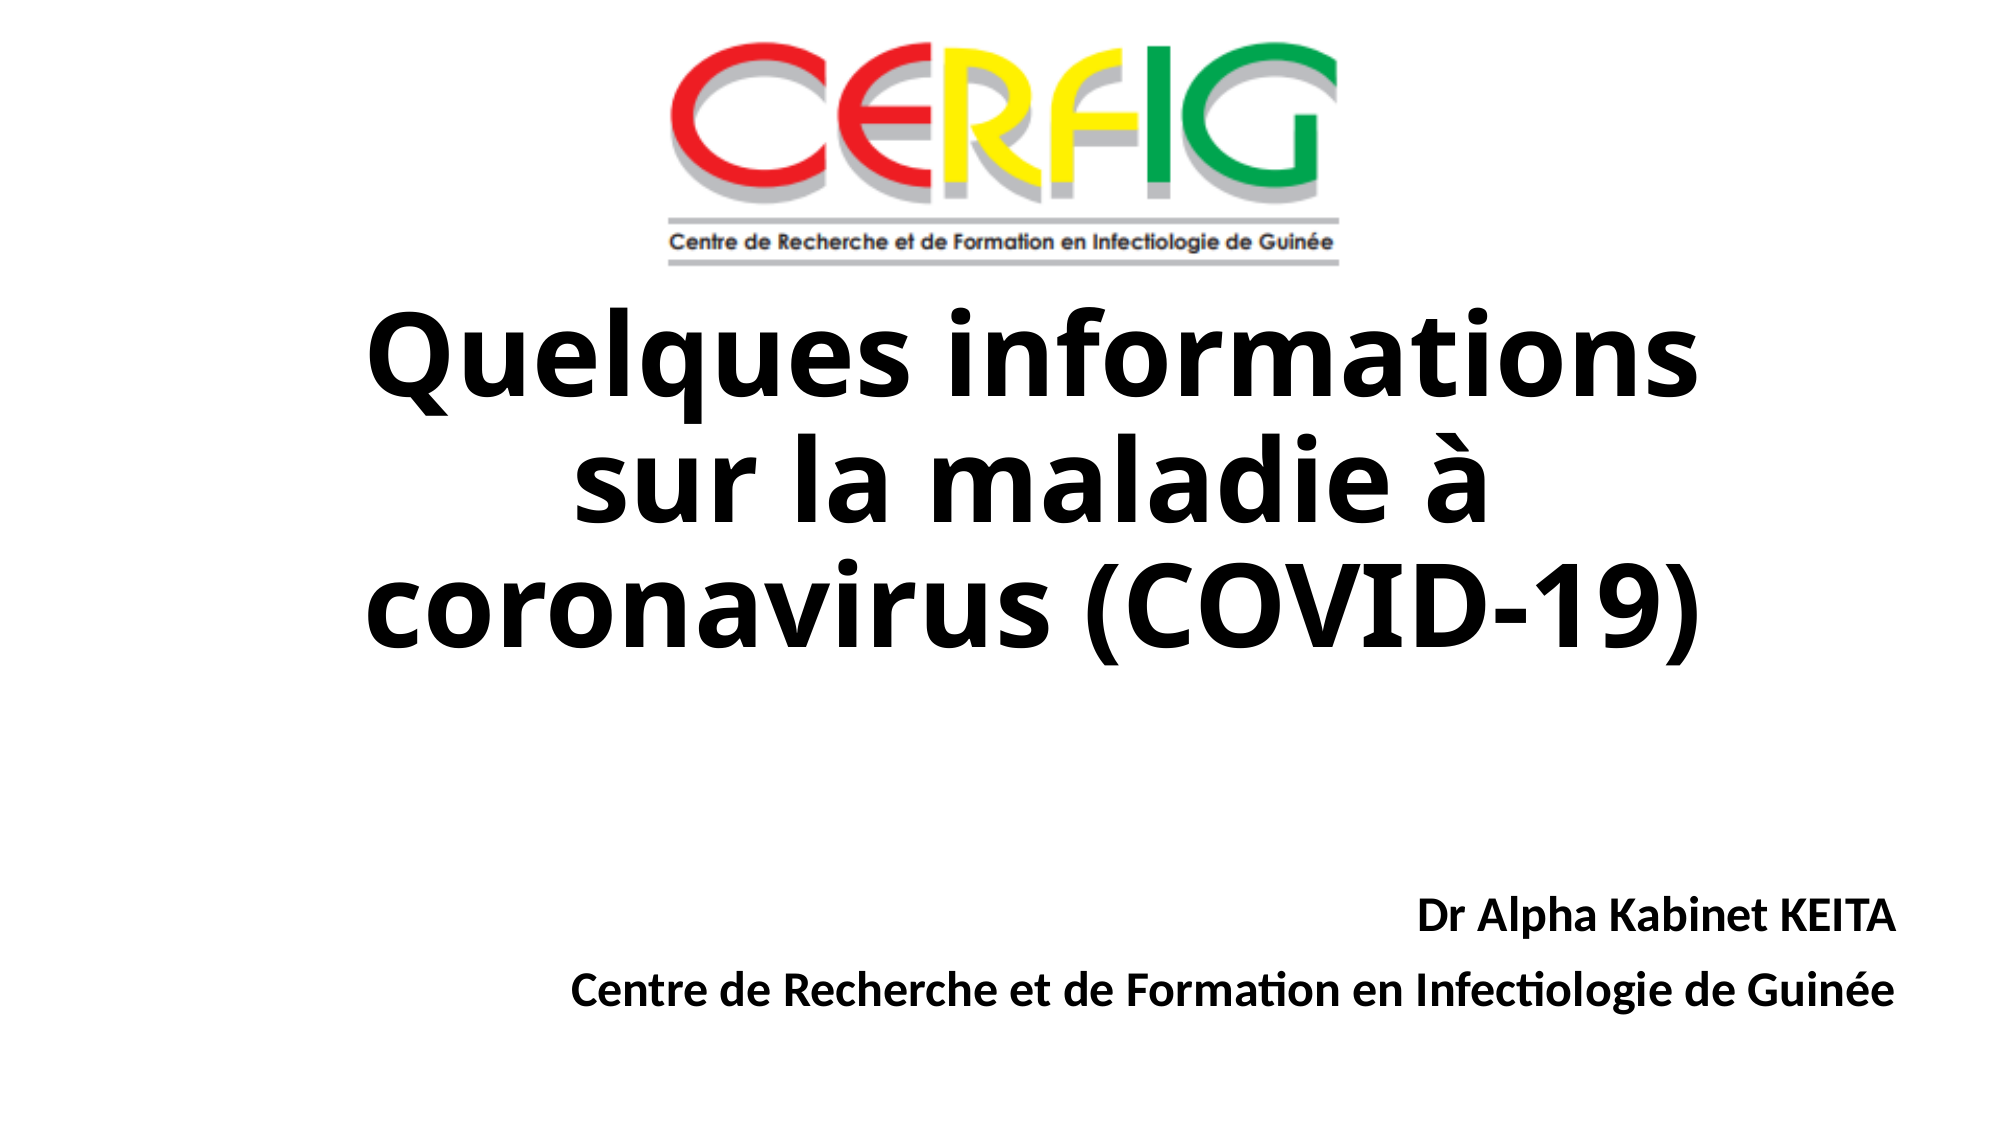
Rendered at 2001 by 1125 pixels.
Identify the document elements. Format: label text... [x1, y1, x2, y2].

title Quelques informations sur la maladie à coronavirus (COVID-19) [249, 288, 1817, 681]
picture [649, 30, 1350, 279]
subtitle Dr Alpha Kabinet KEITA Centre de Recherche et de Formation en Infectiologie de Guinée [422, 881, 1923, 1031]
